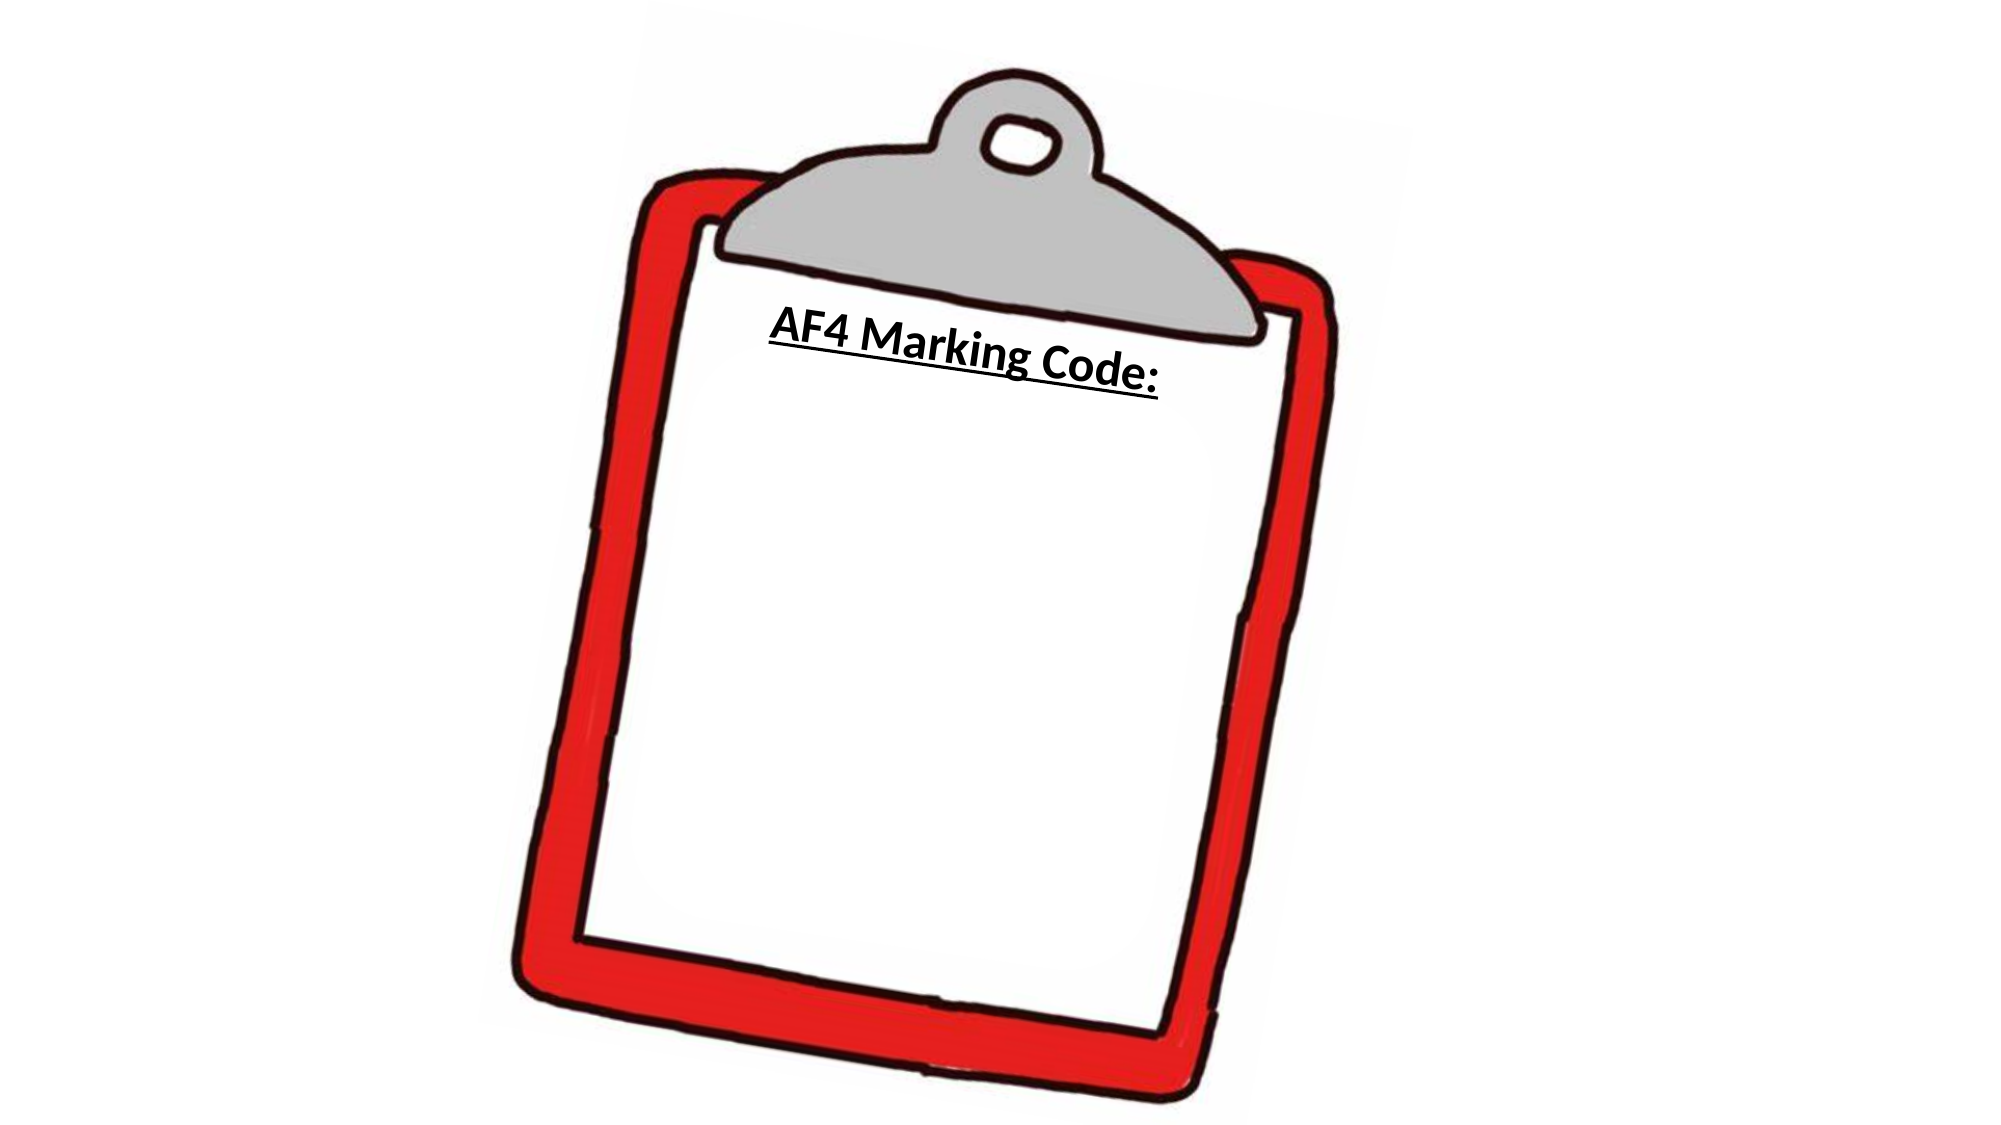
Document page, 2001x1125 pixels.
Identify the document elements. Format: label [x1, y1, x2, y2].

picture [478, 1, 1414, 1125]
